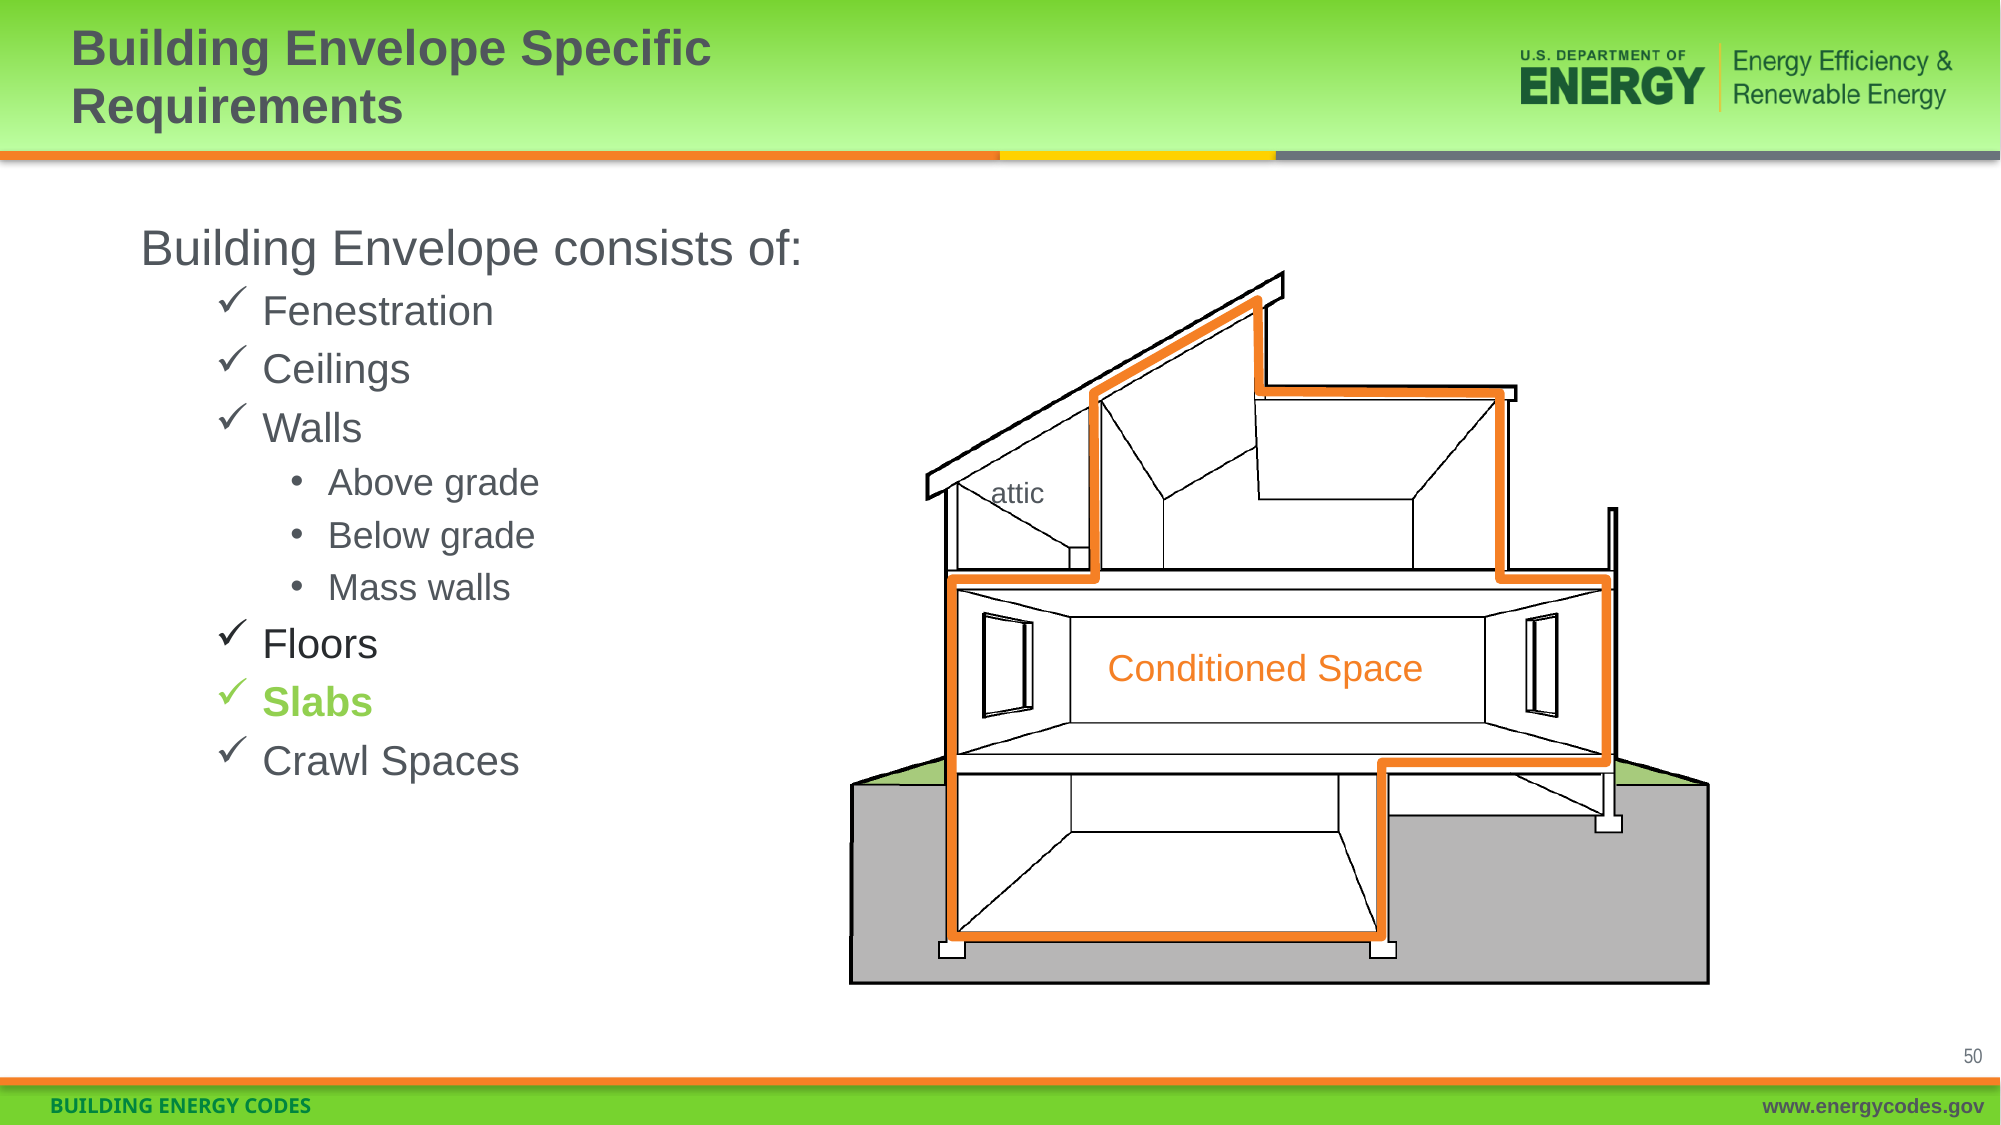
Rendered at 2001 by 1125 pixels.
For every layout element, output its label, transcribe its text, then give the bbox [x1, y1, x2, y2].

picture [848, 269, 1710, 986]
picture [1521, 43, 1953, 112]
list Building Envelope consists of: Fenestration Ceilings Walls Above grade Below grade Mass walls Floors Slabs Crawl Spaces [125, 208, 1246, 1009]
title Building Envelope Specific Requirements [55, 0, 937, 152]
